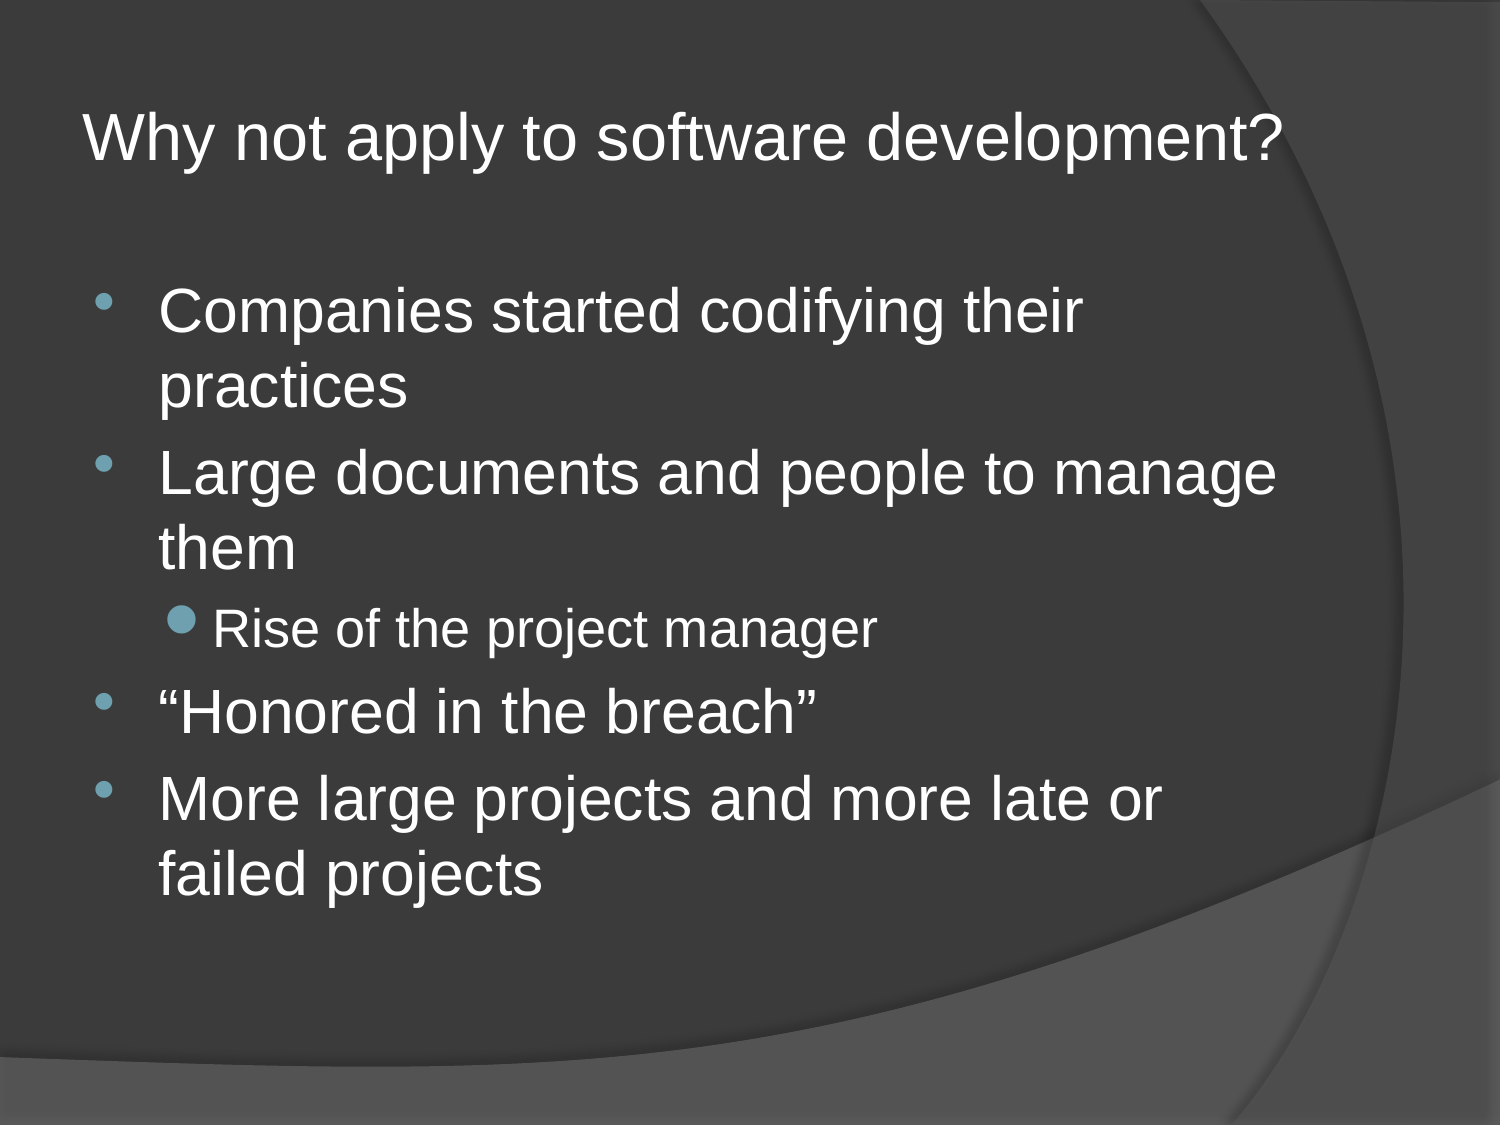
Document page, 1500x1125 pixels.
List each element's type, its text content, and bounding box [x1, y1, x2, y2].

title Why not apply to software development? [75, 45, 1300, 233]
list Companies started codifying their practices Large documents and people to manage them Rise of the project manager “Honored in the breach” More large projects and more late or failed projects [75, 262, 1300, 1005]
